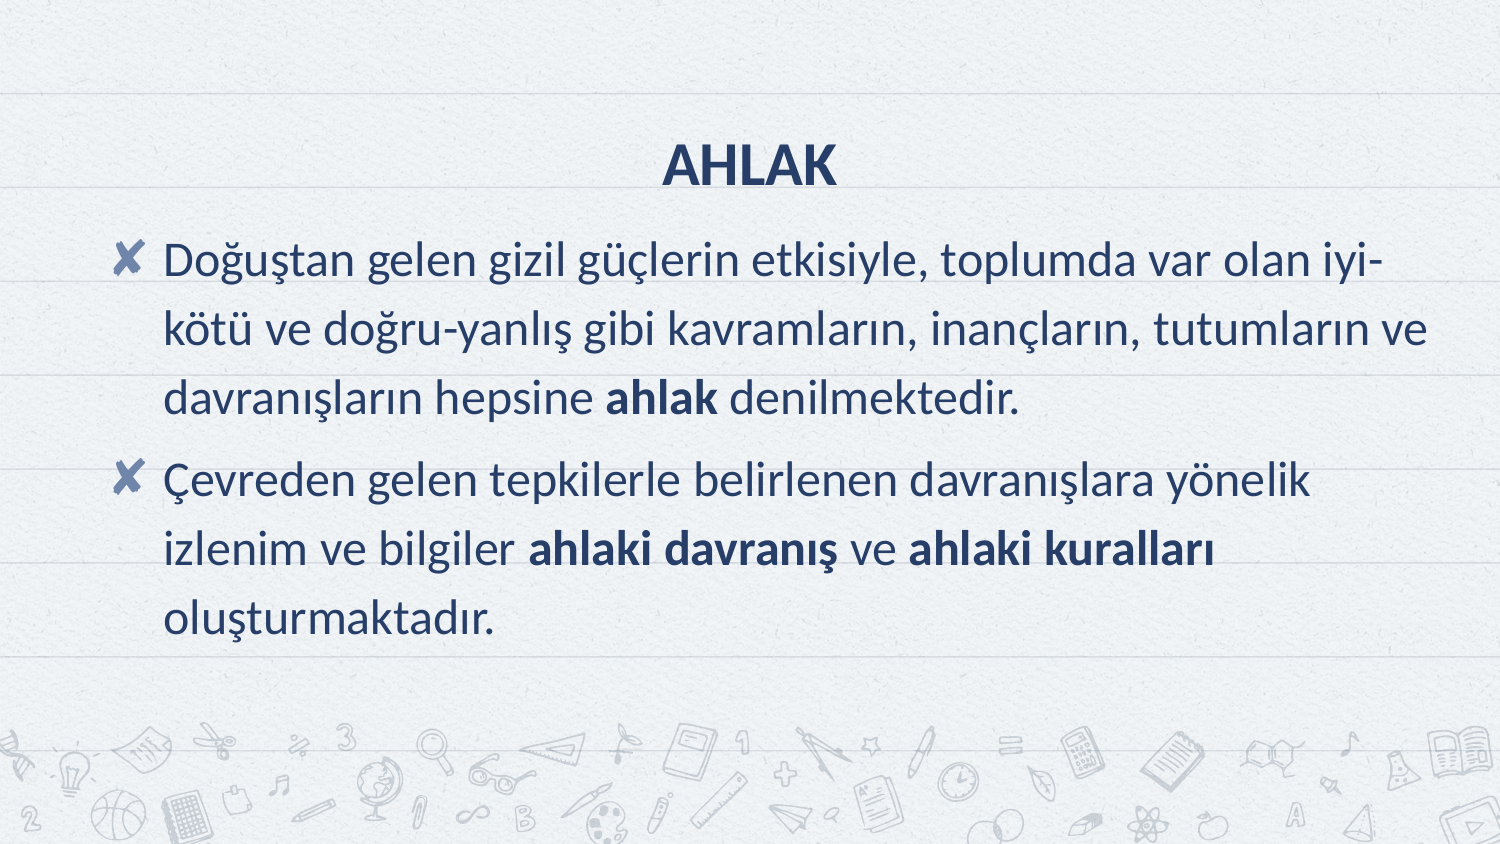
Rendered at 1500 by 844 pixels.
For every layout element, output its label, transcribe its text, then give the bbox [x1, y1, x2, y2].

list Doğuştan gelen gizil güçlerin etkisiyle, toplumda var olan iyi-kötü ve doğru-yanlış gibi kavramların, inançların, tutumların ve davranışların hepsine ahlak denilmektedir. Çevreden gelen tepkilerle belirlenen davranışlara yönelik izlenim ve bilgiler ahlaki davranış ve ahlaki kuralları oluşturmaktadır. [88, 217, 1438, 695]
title AHLAK [168, 108, 1332, 199]
picture [0, 0, 1500, 844]
